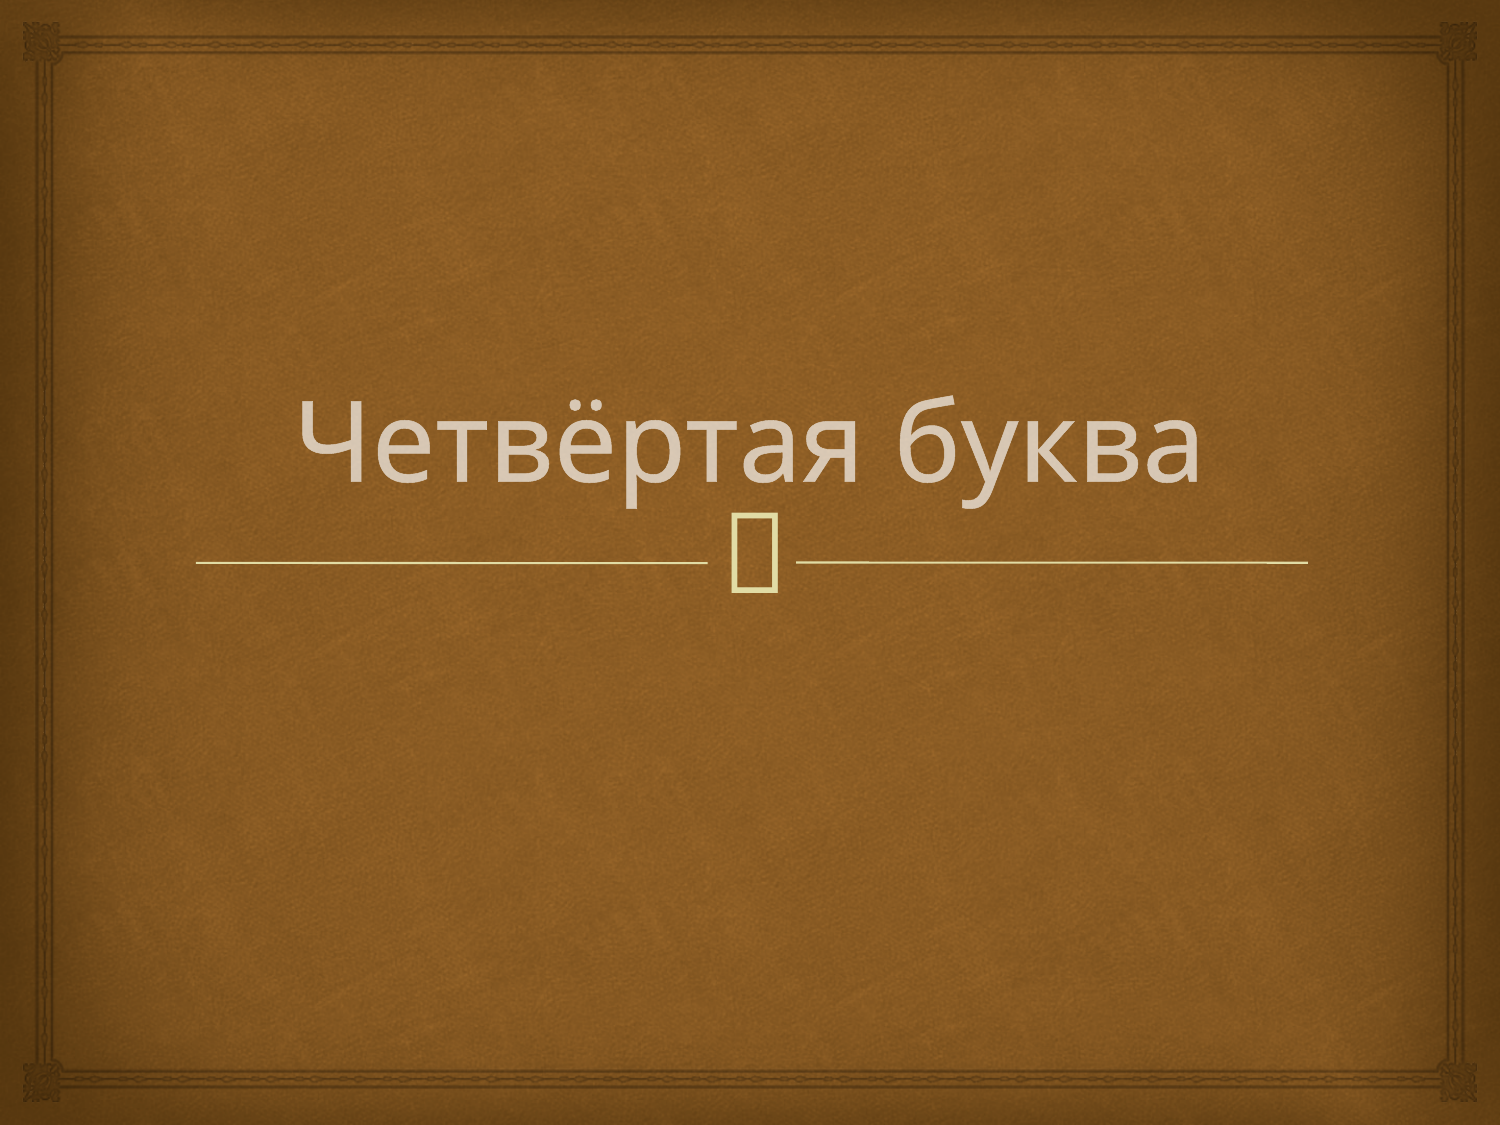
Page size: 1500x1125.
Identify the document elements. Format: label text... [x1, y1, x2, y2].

title Четвёртая буква [194, 227, 1306, 512]
picture [0, 0, 1500, 1125]
